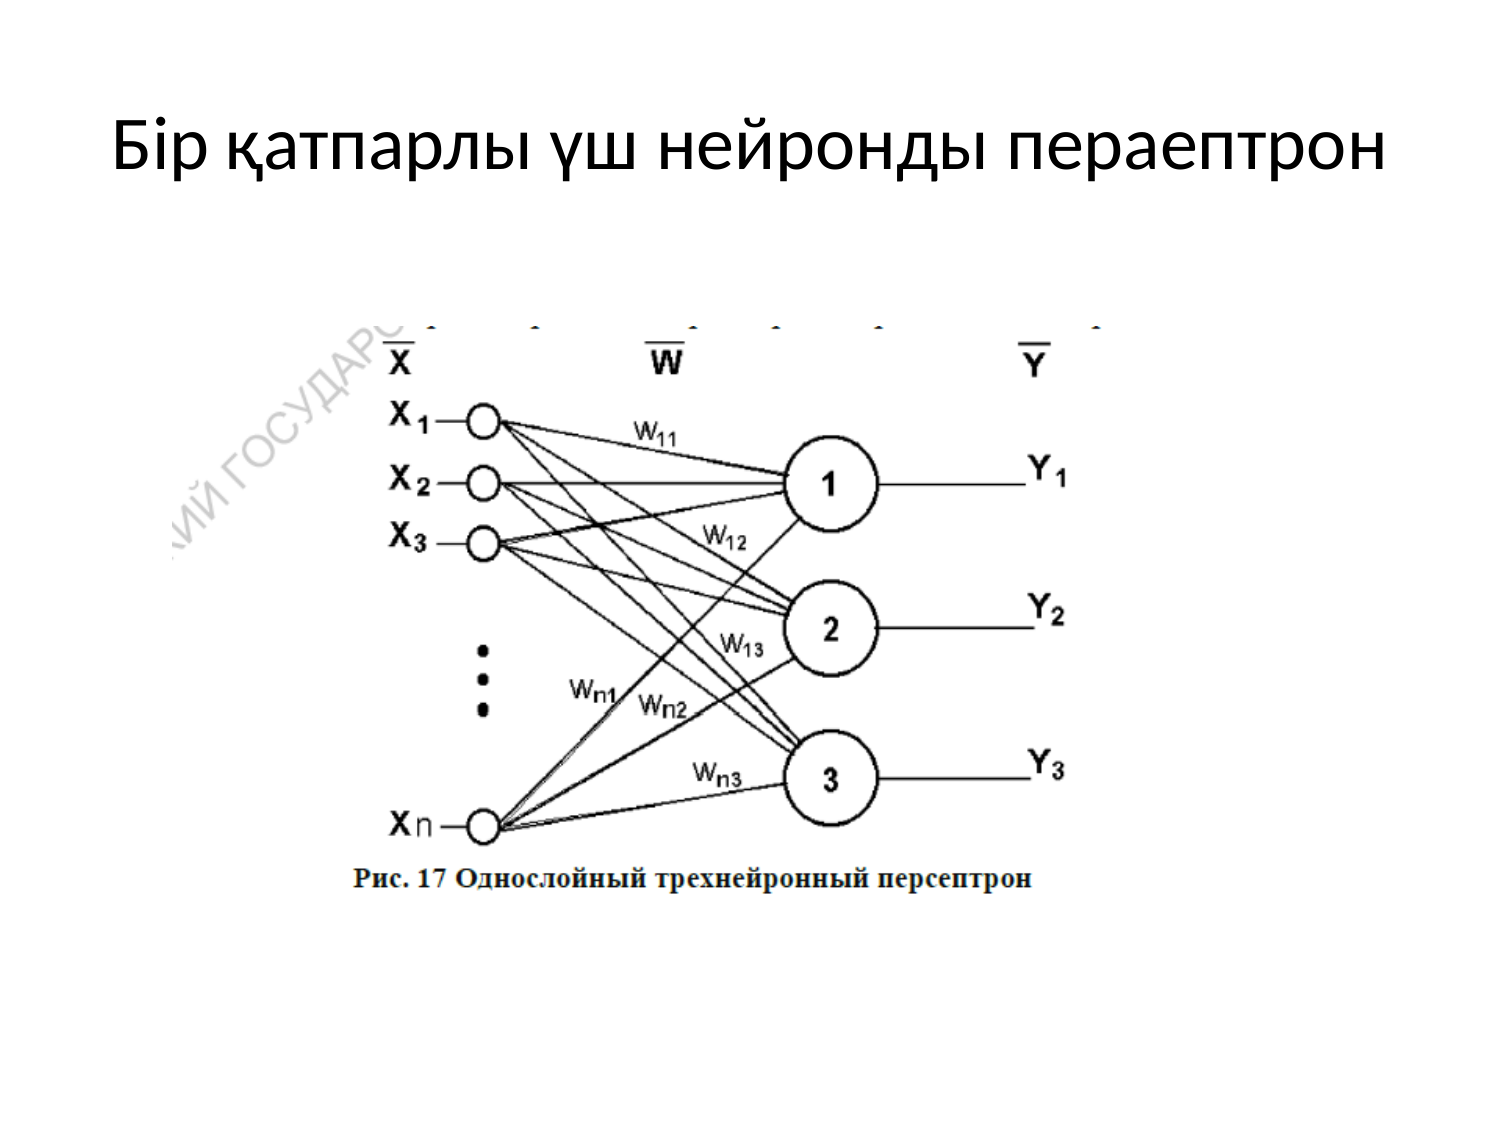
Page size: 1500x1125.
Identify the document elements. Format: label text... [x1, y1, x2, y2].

picture [172, 326, 1328, 958]
title Бір қатпарлы үш нейронды пераептрон [75, 45, 1425, 233]
